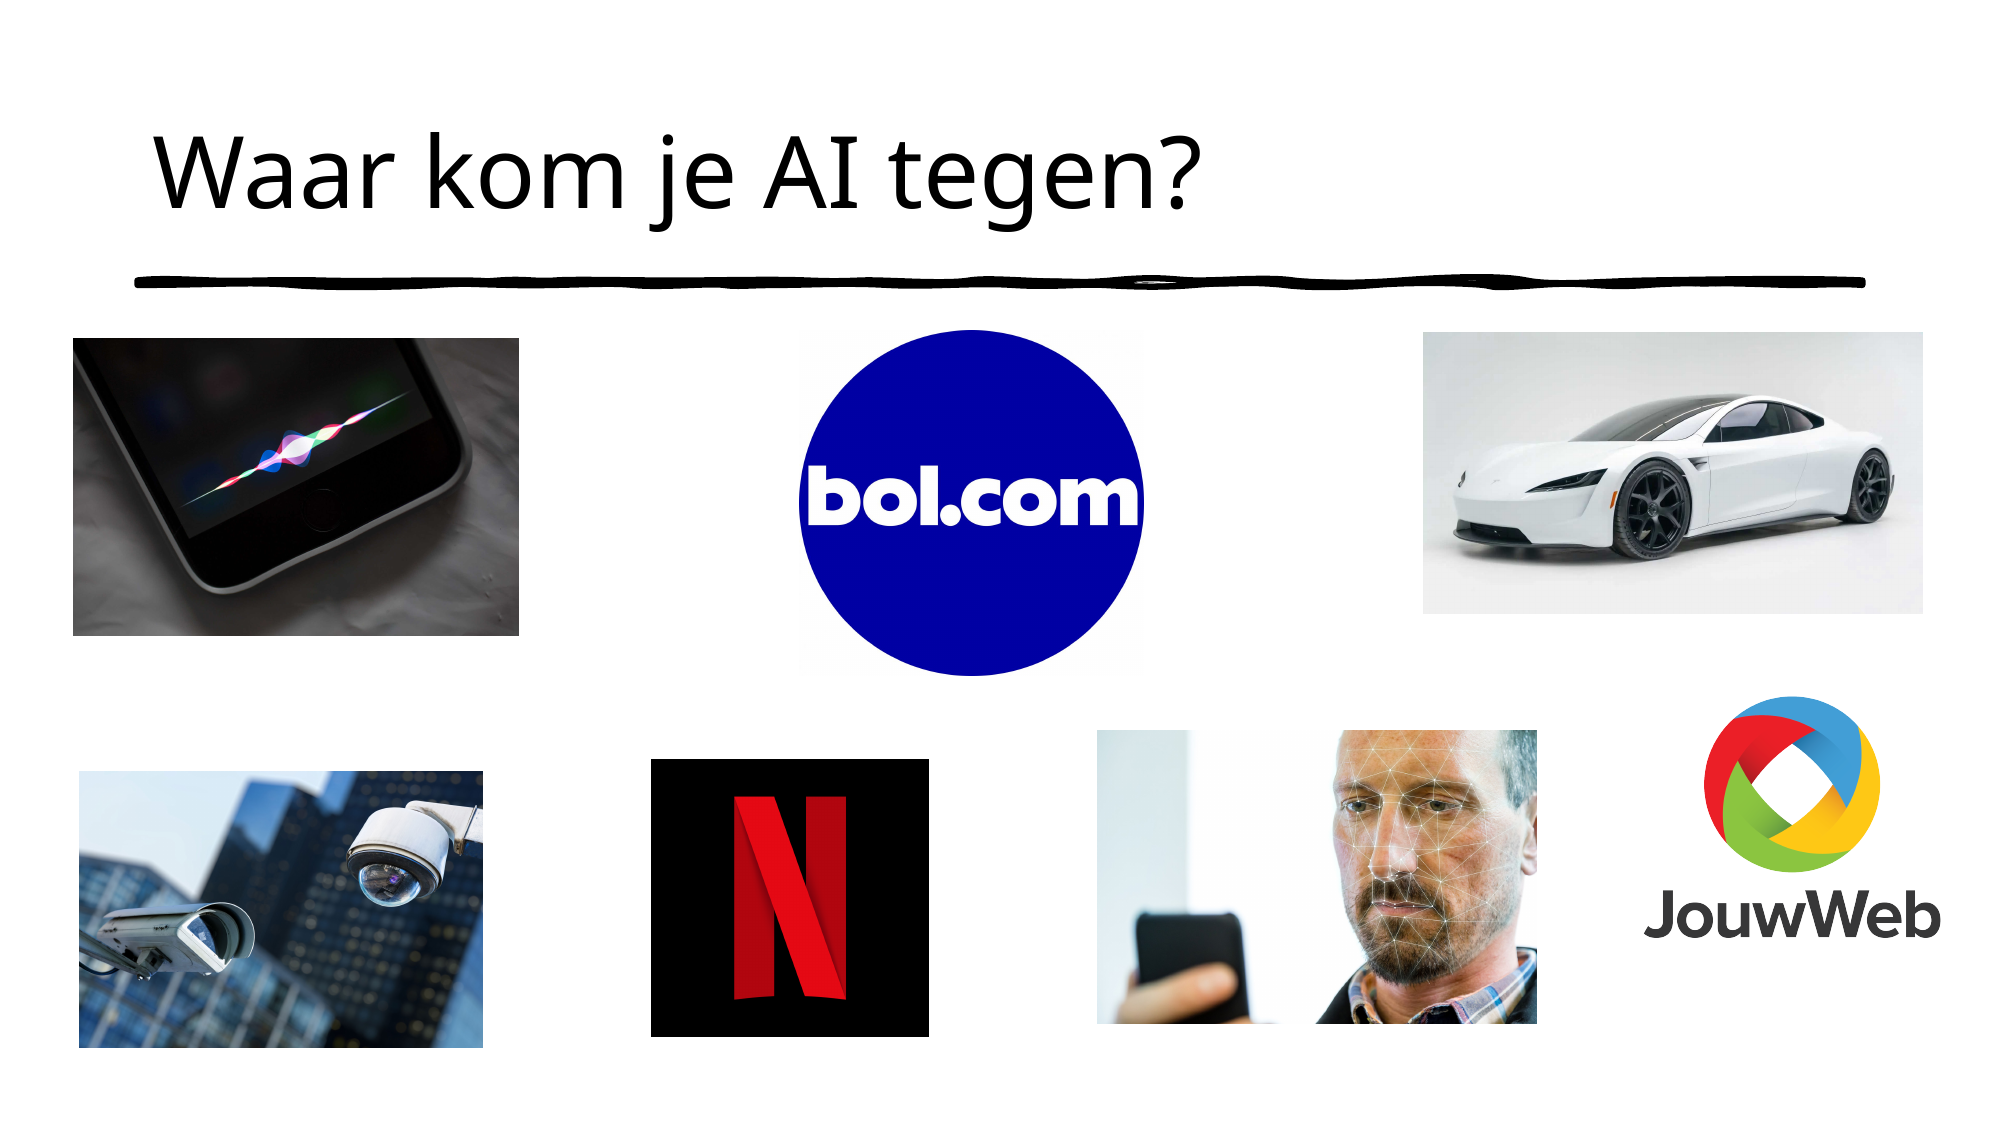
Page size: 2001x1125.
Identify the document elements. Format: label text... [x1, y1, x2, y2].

picture [79, 771, 483, 1049]
picture [651, 759, 929, 1037]
picture [1643, 668, 1941, 966]
title Waar kom je AI tegen? [137, 59, 1863, 278]
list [798, 330, 1144, 676]
picture [1097, 730, 1537, 1024]
picture [73, 338, 519, 636]
picture [1423, 332, 1923, 614]
